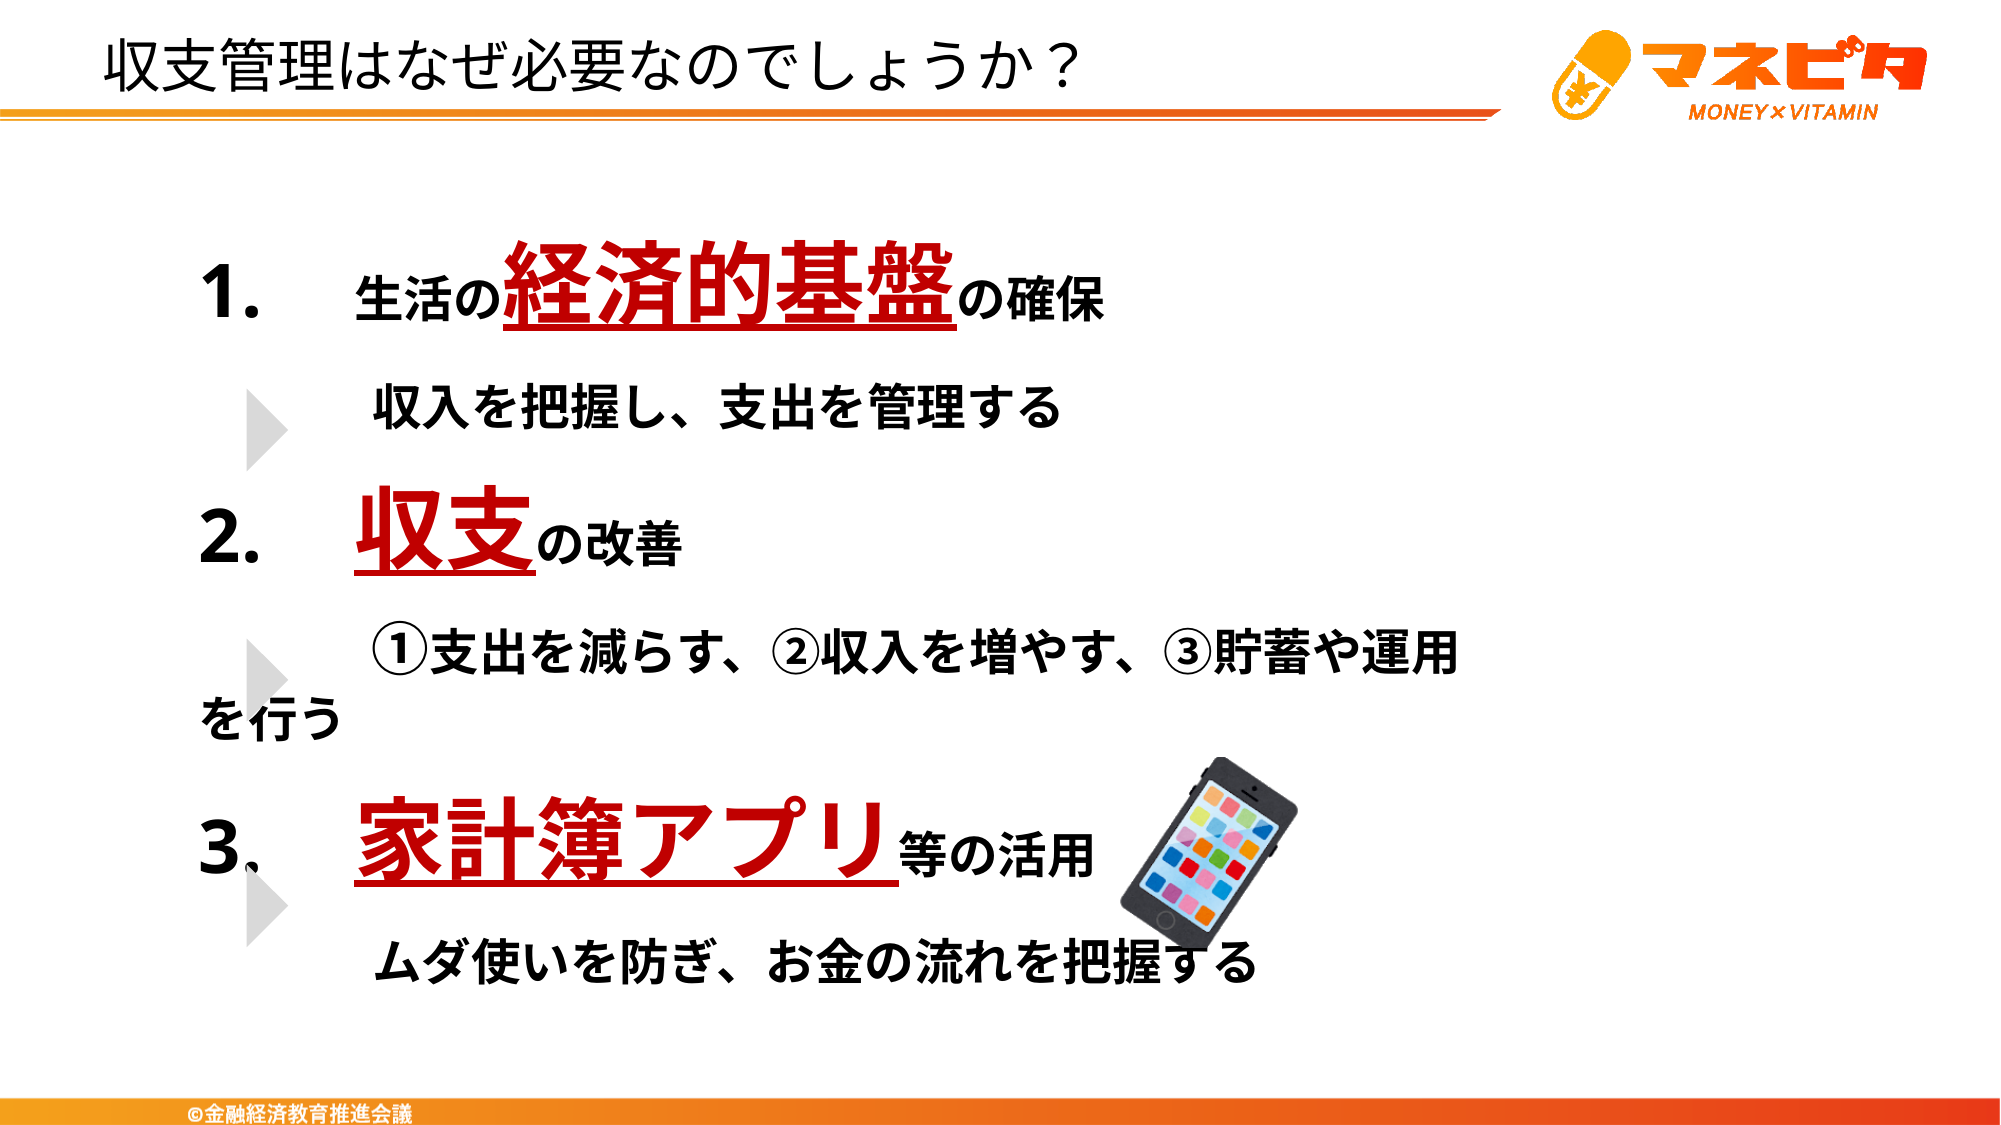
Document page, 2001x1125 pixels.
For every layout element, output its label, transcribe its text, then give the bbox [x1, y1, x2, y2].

text_box [244, 636, 291, 724]
text_box 収支管理はなぜ必要なのでしょうか？ [20, 5, 1581, 101]
picture [1112, 757, 1303, 948]
picture [1552, 30, 1927, 120]
picture [0, 1071, 2000, 1125]
text_box 1. 生活の経済的基盤の確保 収入を把握し、支出を管理する 2. 収支の改善 ①支出を減らす、②収入を増やす、③貯蓄や運用を行う 3. 家計簿アプリ等の活用 ムダ使いを防ぎ、お金の流れを把握する [167, 207, 1496, 1001]
text_box [244, 386, 291, 474]
picture [0, 69, 1540, 132]
text_box [244, 862, 291, 950]
